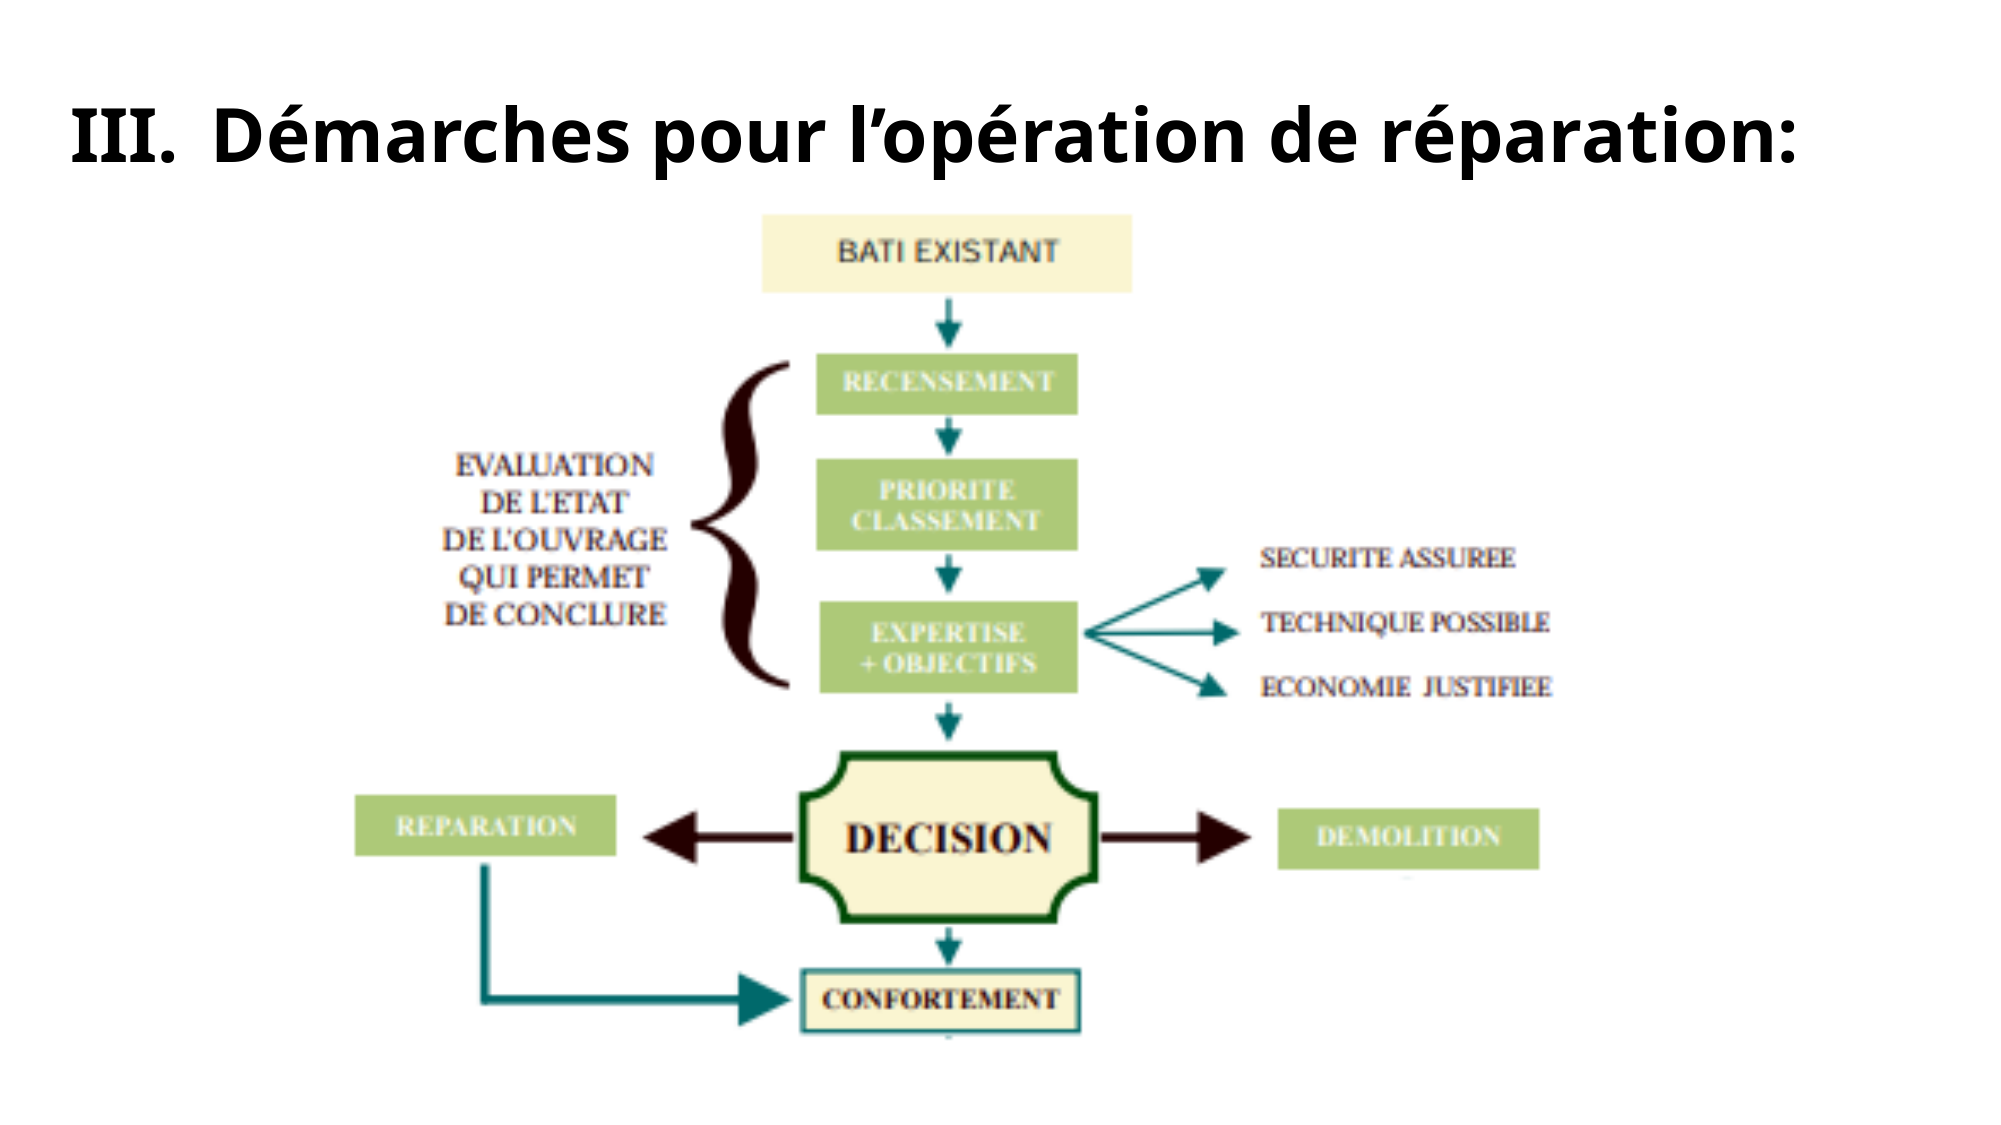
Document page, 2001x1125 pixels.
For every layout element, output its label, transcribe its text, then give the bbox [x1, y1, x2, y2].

text_box Démarches pour l’opération de réparation: [55, 35, 1945, 186]
picture [329, 192, 1588, 1071]
